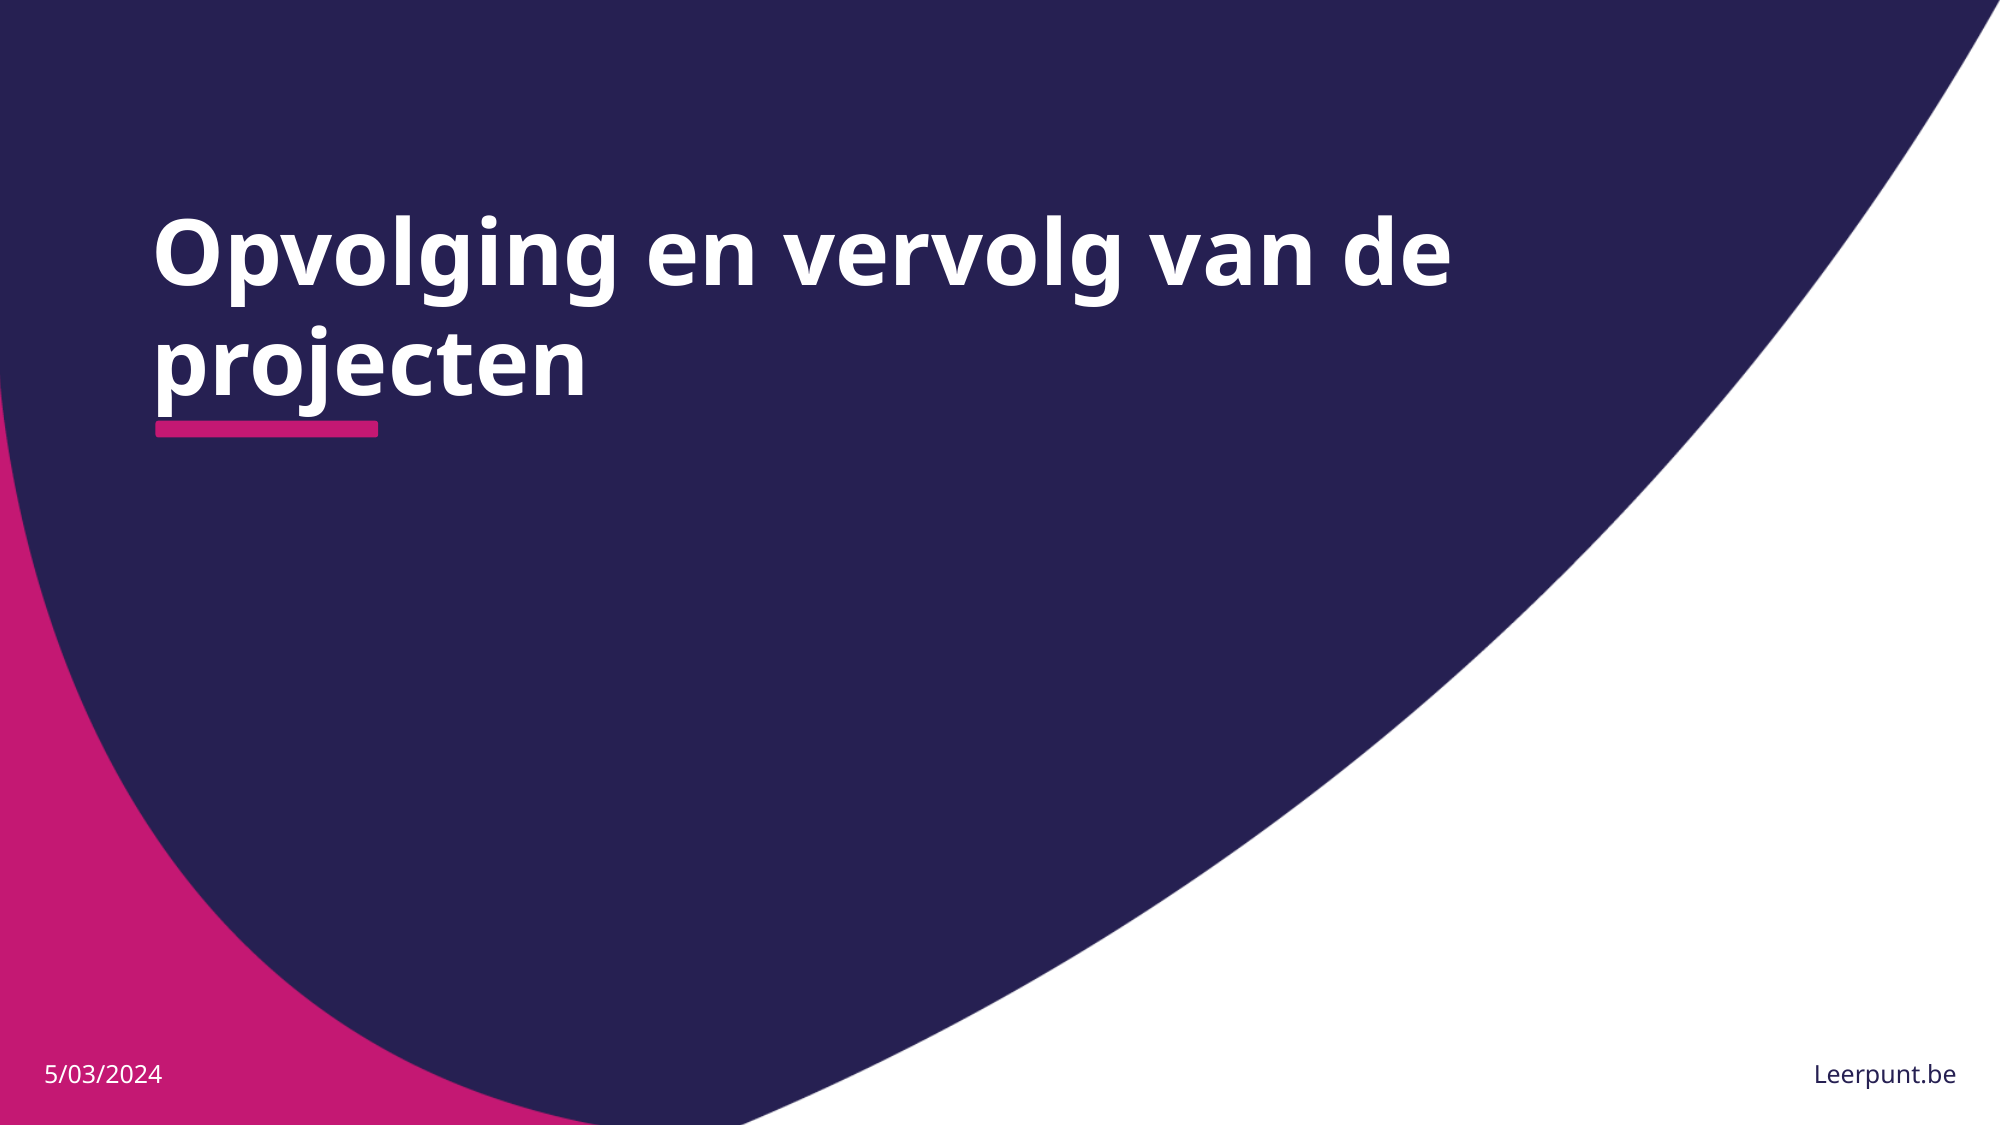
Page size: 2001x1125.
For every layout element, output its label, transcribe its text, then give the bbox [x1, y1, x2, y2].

picture [0, 0, 2001, 1125]
title Opvolging en vervolg van de projecten [136, 137, 1616, 421]
